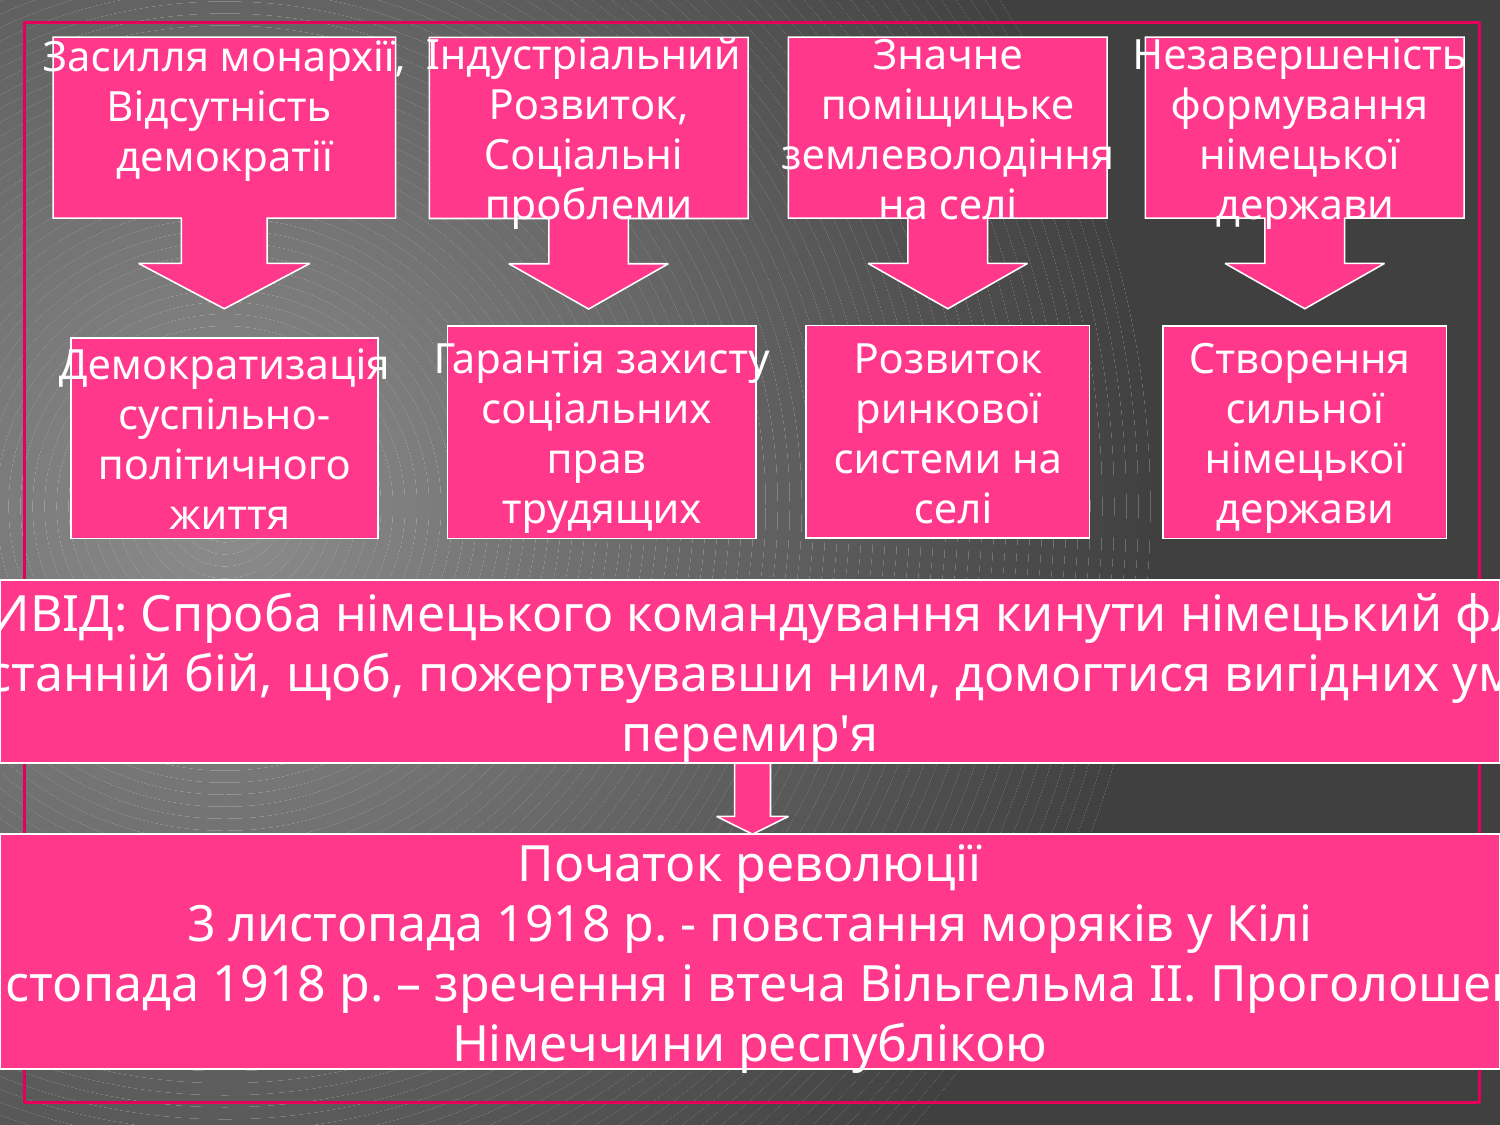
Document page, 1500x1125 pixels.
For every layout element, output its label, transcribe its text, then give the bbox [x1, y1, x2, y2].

text_box Незавершеність формування німецької держави [1145, 37, 1465, 309]
text_box Початок революції 3 листопада 1918 р. - повстання моряків у Кілі 9 листопада 1918 р. – зречення і втеча Вільгельма ІІ. Проголошення Німеччини республікою [0, 834, 1500, 1069]
text_box Індустріальний Розвиток, Соціальні проблеми [429, 37, 749, 310]
text_box Створення сильної німецької держави [1163, 326, 1447, 539]
text_box Значне поміщицьке землеволодіння на селі [788, 37, 1108, 309]
text_box [716, 763, 789, 835]
text_box Гарантія захисту соціальних прав трудящих [447, 326, 756, 539]
text_box Розвиток ринкової системи на селі [806, 325, 1090, 538]
text_box Демократизація суспільно- політичного життя [70, 337, 378, 539]
text_box Засилля монархії, Відсутність демократії [53, 37, 396, 309]
text_box ПРИВІД: Спроба німецького командування кинути німецький флот В останній бій, щоб, пожертвувавши ним, домогтися вигідних умов перемир'я [0, 580, 1500, 764]
